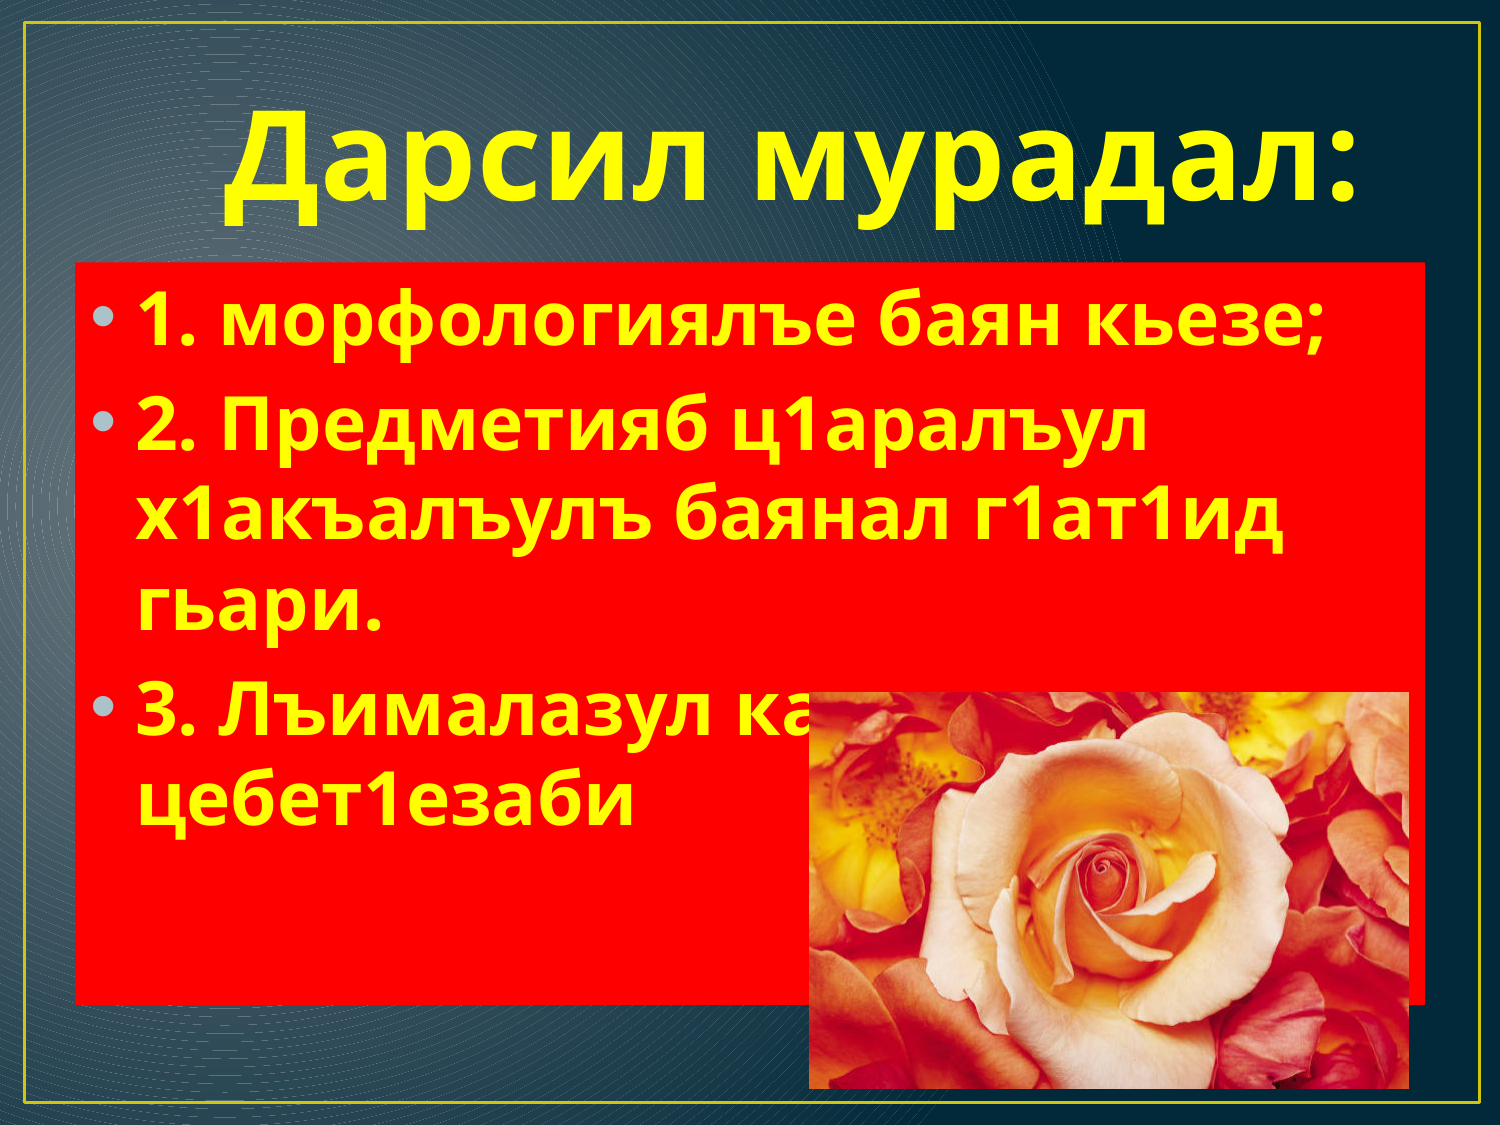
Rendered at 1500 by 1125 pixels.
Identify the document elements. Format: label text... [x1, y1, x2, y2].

list 1. морфологиялъе баян кьезе; 2. Предметияб ц1аралъул х1акъалъулъ баянал г1ат1ид гьари. 3. Лъималазул кала цебет1езаби [75, 262, 1425, 1005]
picture [808, 692, 1410, 1089]
picture [896, 1095, 909, 1101]
title Дарсил мурадал: [75, 45, 1425, 233]
